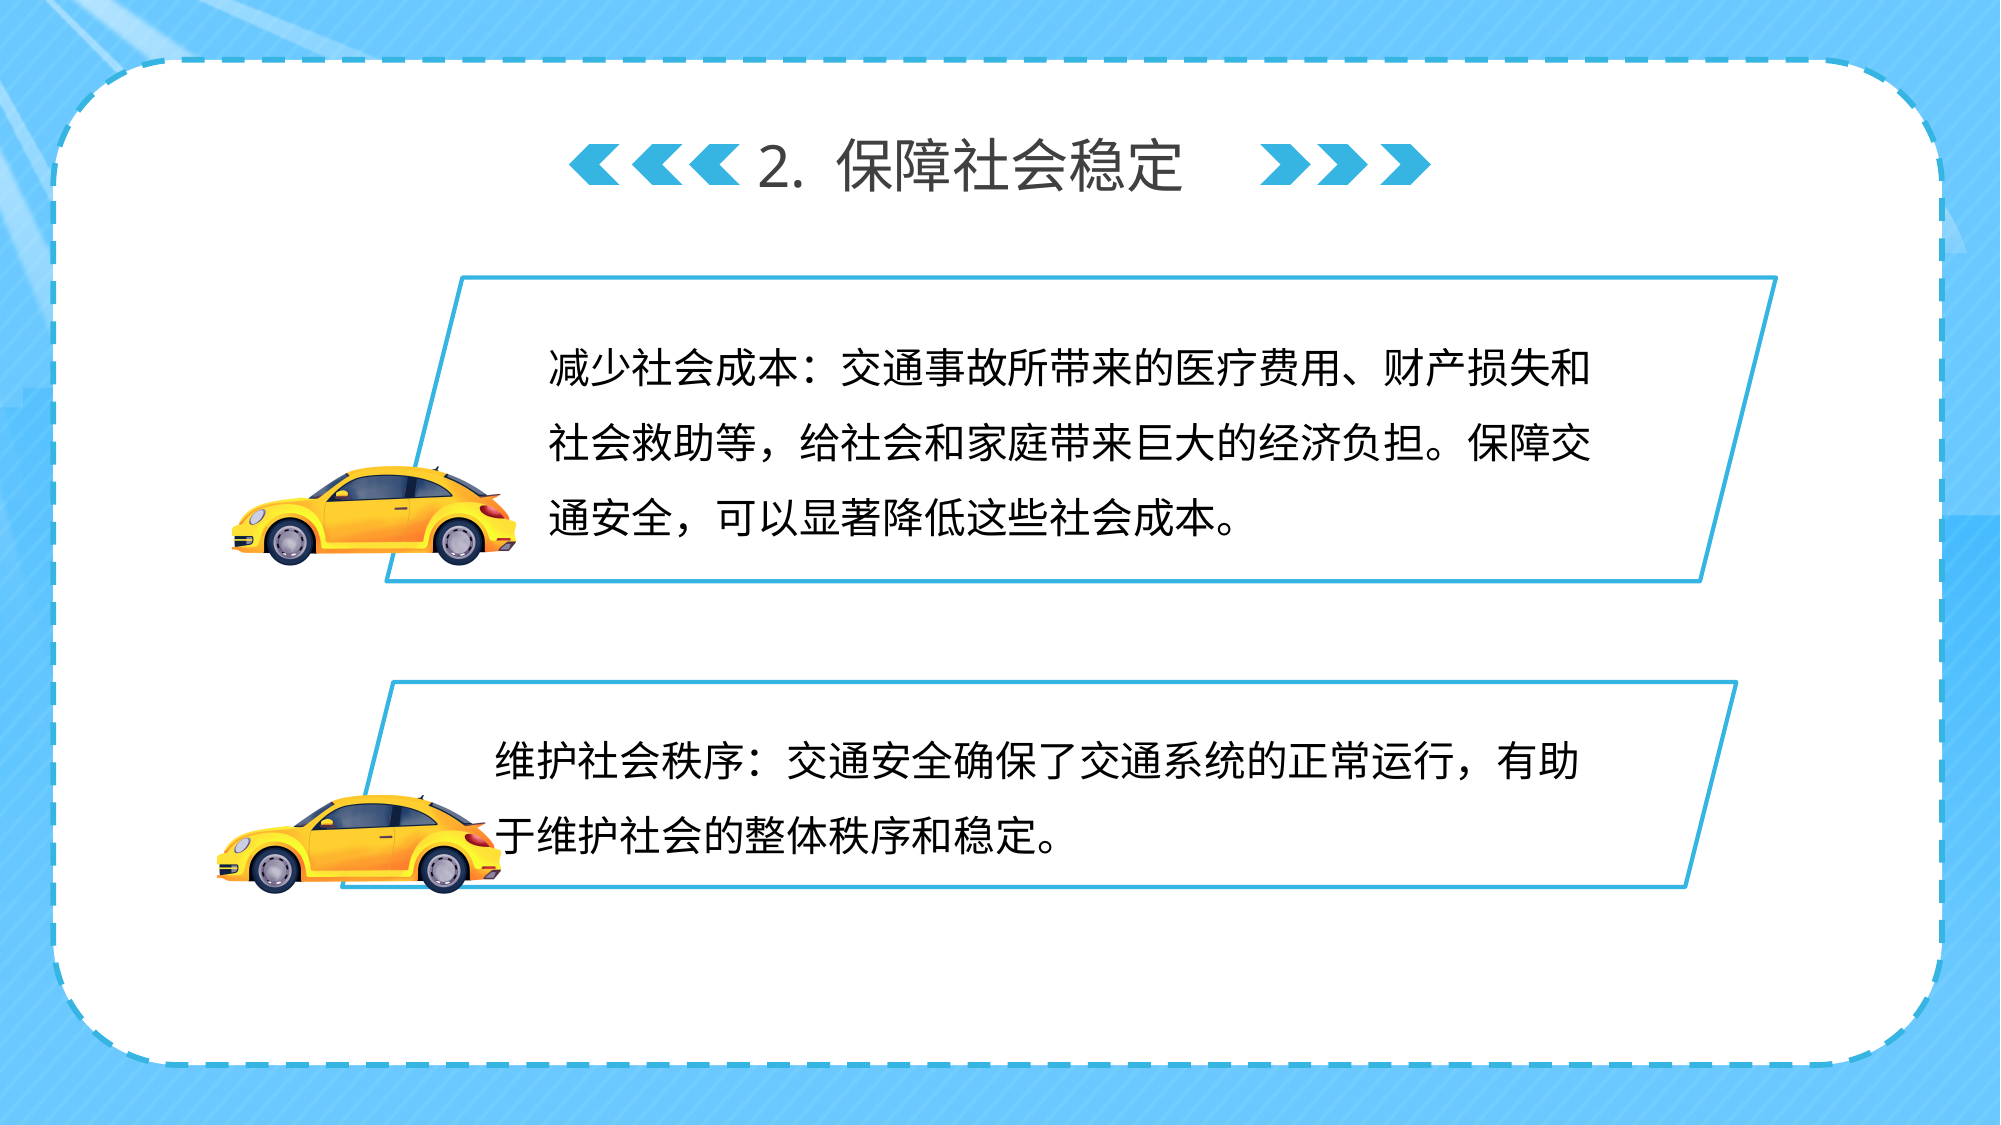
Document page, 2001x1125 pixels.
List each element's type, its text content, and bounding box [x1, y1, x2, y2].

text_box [567, 121, 1433, 208]
text_box 减少社会成本：交通事故所带来的医疗费用、财产损失和社会救助等，给社会和家庭带来巨大的经济负担。保障交通安全，可以显著降低这些社会成本。 [429, 277, 1776, 582]
text_box 维护社会秩序：交通安全确保了交通系统的正常运行，有助于维护社会的整体秩序和稳定。 [379, 682, 1737, 888]
picture [0, 0, 2000, 1125]
